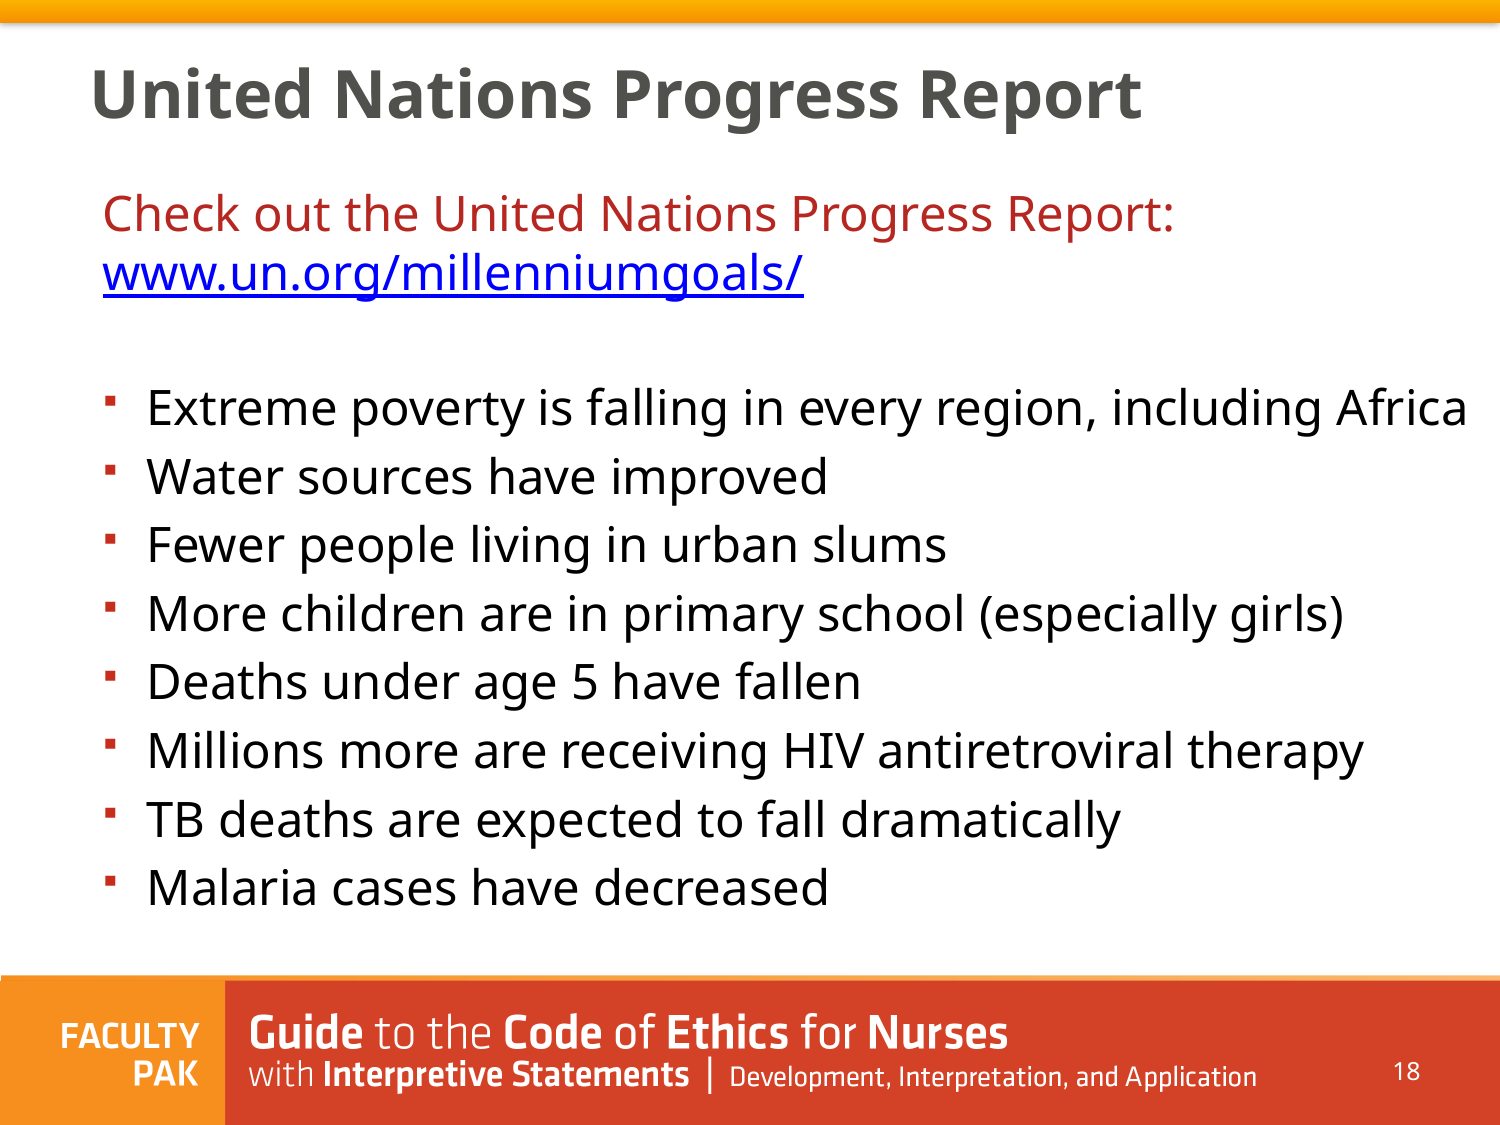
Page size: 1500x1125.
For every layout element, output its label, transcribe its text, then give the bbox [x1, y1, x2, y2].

slide_number 18 [1330, 1042, 1436, 1103]
text_box United Nations Progress Report [74, 45, 1425, 167]
list Check out the United Nations Progress Report: www.un.org/millenniumgoals/ Extreme poverty is falling in every region, including Africa Water sources have improved Fewer people living in urban slums More children are in primary school (especially girls) Deaths under age 5 have fallen Millions more are receiving HIV antiretroviral therapy TB deaths are expected to fall dramatically Malaria cases have decreased [87, 174, 1488, 975]
picture [0, 23, 1500, 1125]
